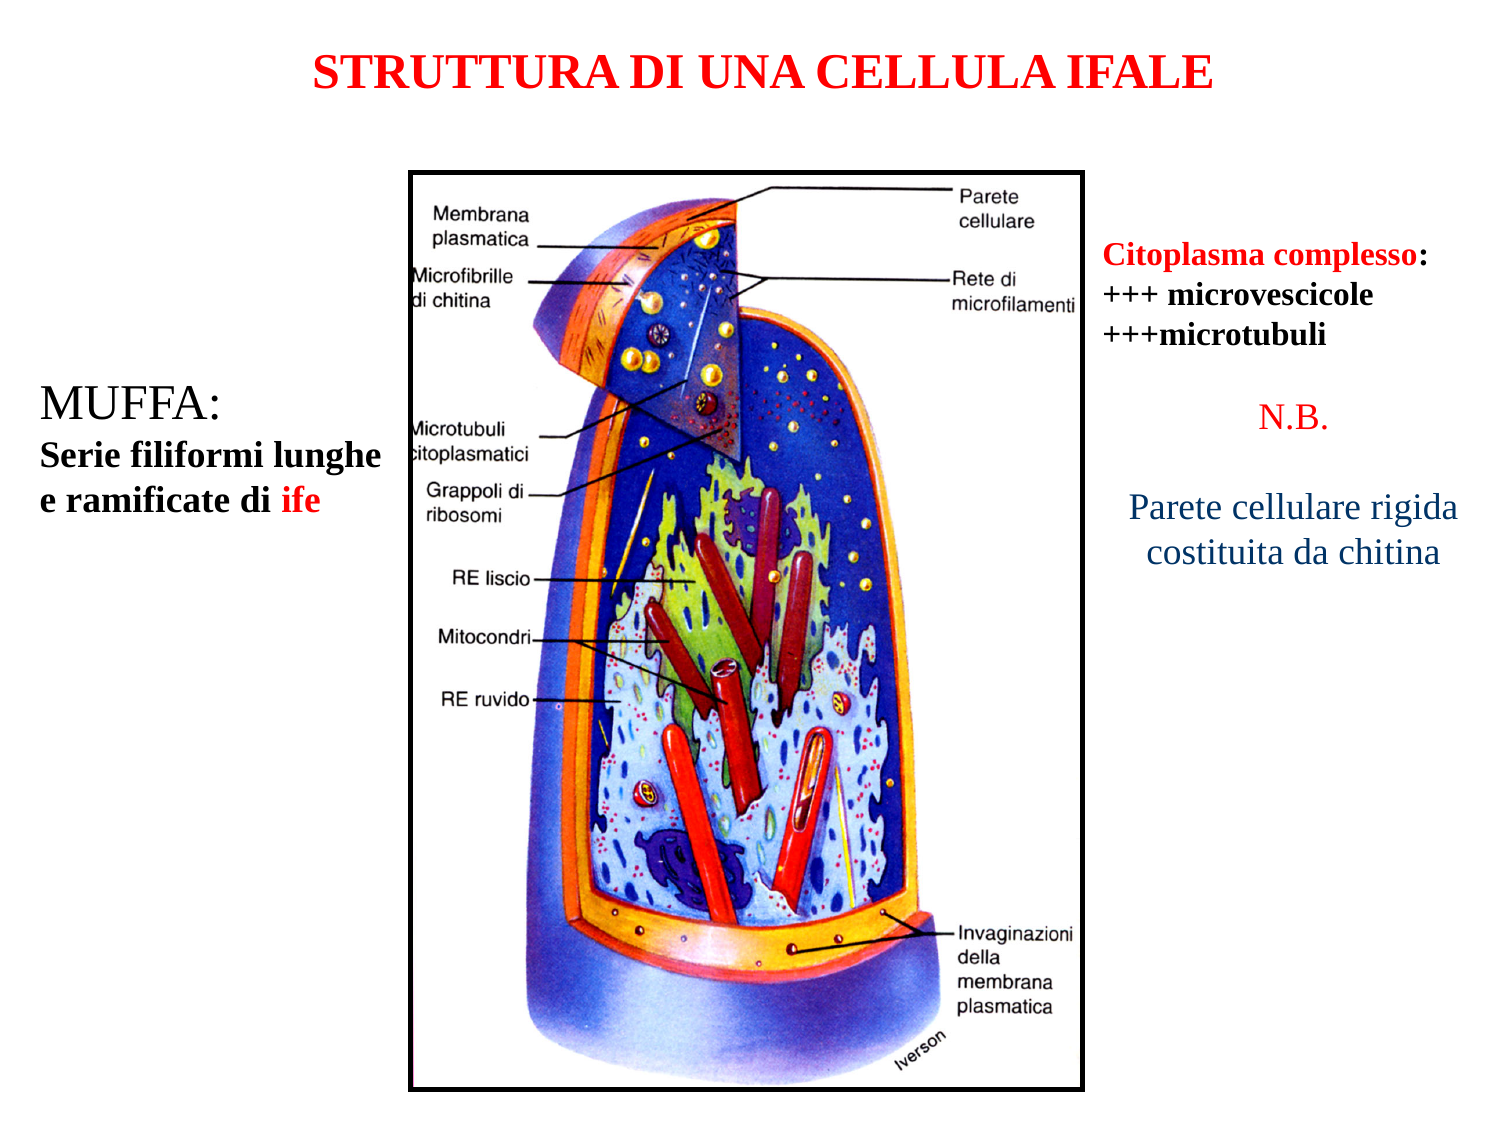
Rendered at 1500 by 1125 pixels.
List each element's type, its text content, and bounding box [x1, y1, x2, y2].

text_box Citoplasma complesso: +++ microvescicole +++microtubuli N.B. Parete cellulare rigida costituita da chitina [1087, 224, 1500, 580]
text_box MUFFA: Serie filiformi lunghe e ramificate di ife [24, 362, 407, 528]
text_box STRUTTURA DI UNA CELLULA IFALE [297, 30, 1230, 106]
picture [412, 174, 1081, 1088]
